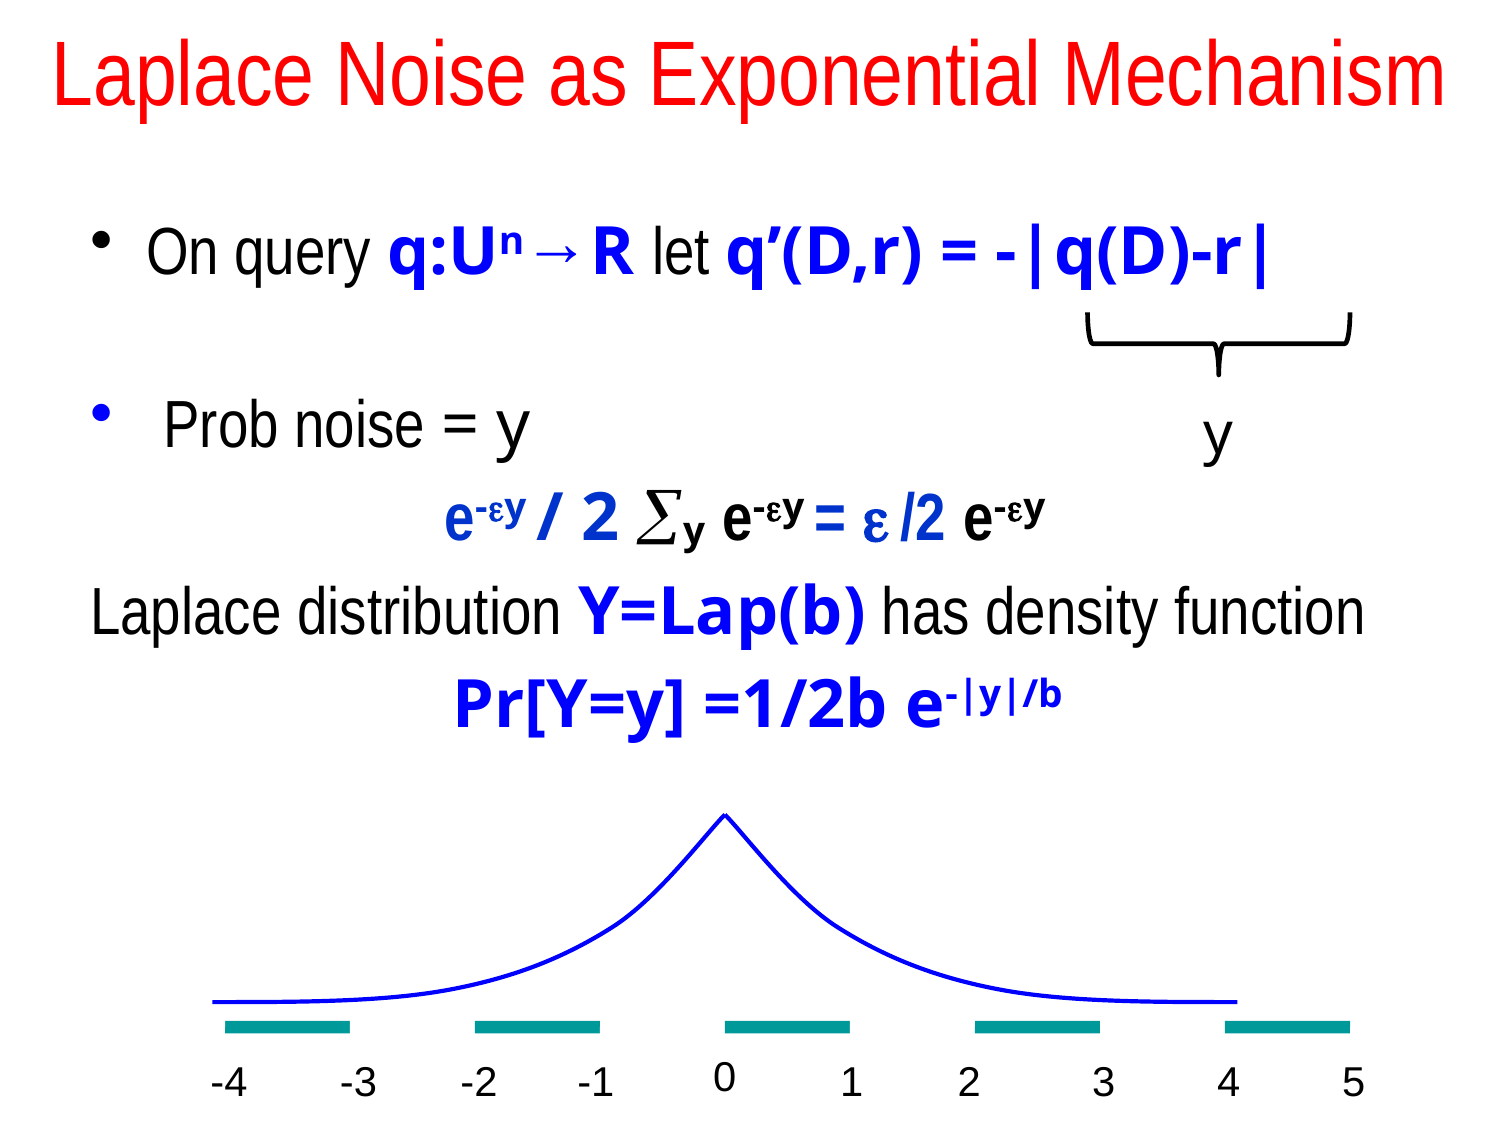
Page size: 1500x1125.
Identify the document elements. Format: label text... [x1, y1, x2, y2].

text_box 0 [698, 1042, 752, 1108]
list On query q:Un→R let q’(D,r) = -|q(D)-r| Prob noise = y e-y / 2 y e-y =  /2 e-y Laplace distribution Y=Lap(b) has density function Pr[Y=y] =1/2b e-|y|/b [74, 199, 1426, 943]
text_box -2 [445, 1047, 513, 1113]
title Laplace Noise as Exponential Mechanism [0, 0, 1500, 163]
text_box [724, 814, 1238, 1003]
text_box -3 [325, 1047, 393, 1113]
text_box 5 [1327, 1047, 1381, 1113]
text_box 1 [825, 1047, 879, 1113]
text_box -1 [562, 1047, 630, 1113]
text_box [212, 814, 725, 1003]
text_box [1087, 312, 1351, 375]
text_box 3 [1077, 1047, 1131, 1113]
text_box 4 [1202, 1047, 1256, 1113]
text_box -4 [195, 1047, 263, 1113]
text_box y [1188, 387, 1248, 473]
text_box 2 [942, 1047, 996, 1113]
